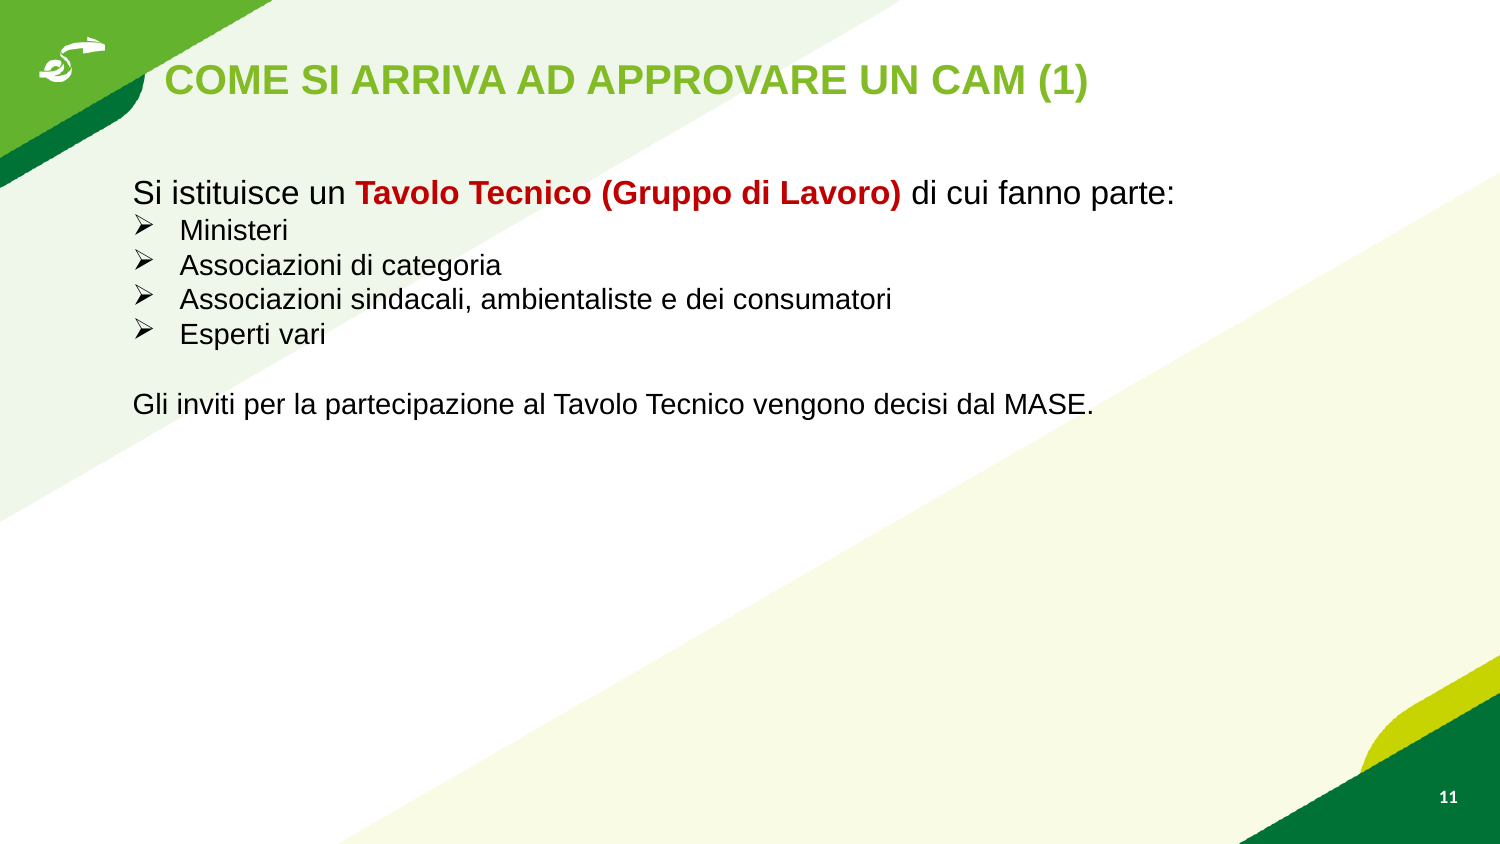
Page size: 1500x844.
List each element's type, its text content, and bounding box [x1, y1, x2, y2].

text_box COME SI ARRIVA AD APPROVARE UN CAM (1) [149, 45, 1297, 114]
text_box Si istituisce un Tavolo Tecnico (Gruppo di Lavoro) di cui fanno parte: Ministeri Associazioni di categoria Associazioni sindacali, ambientaliste e dei consumatori Esperti vari Gli inviti per la partecipazione al Tavolo Tecnico vengono decisi dal MASE. [117, 163, 1225, 573]
slide_number 11 [1396, 773, 1473, 819]
picture [0, 0, 1500, 844]
